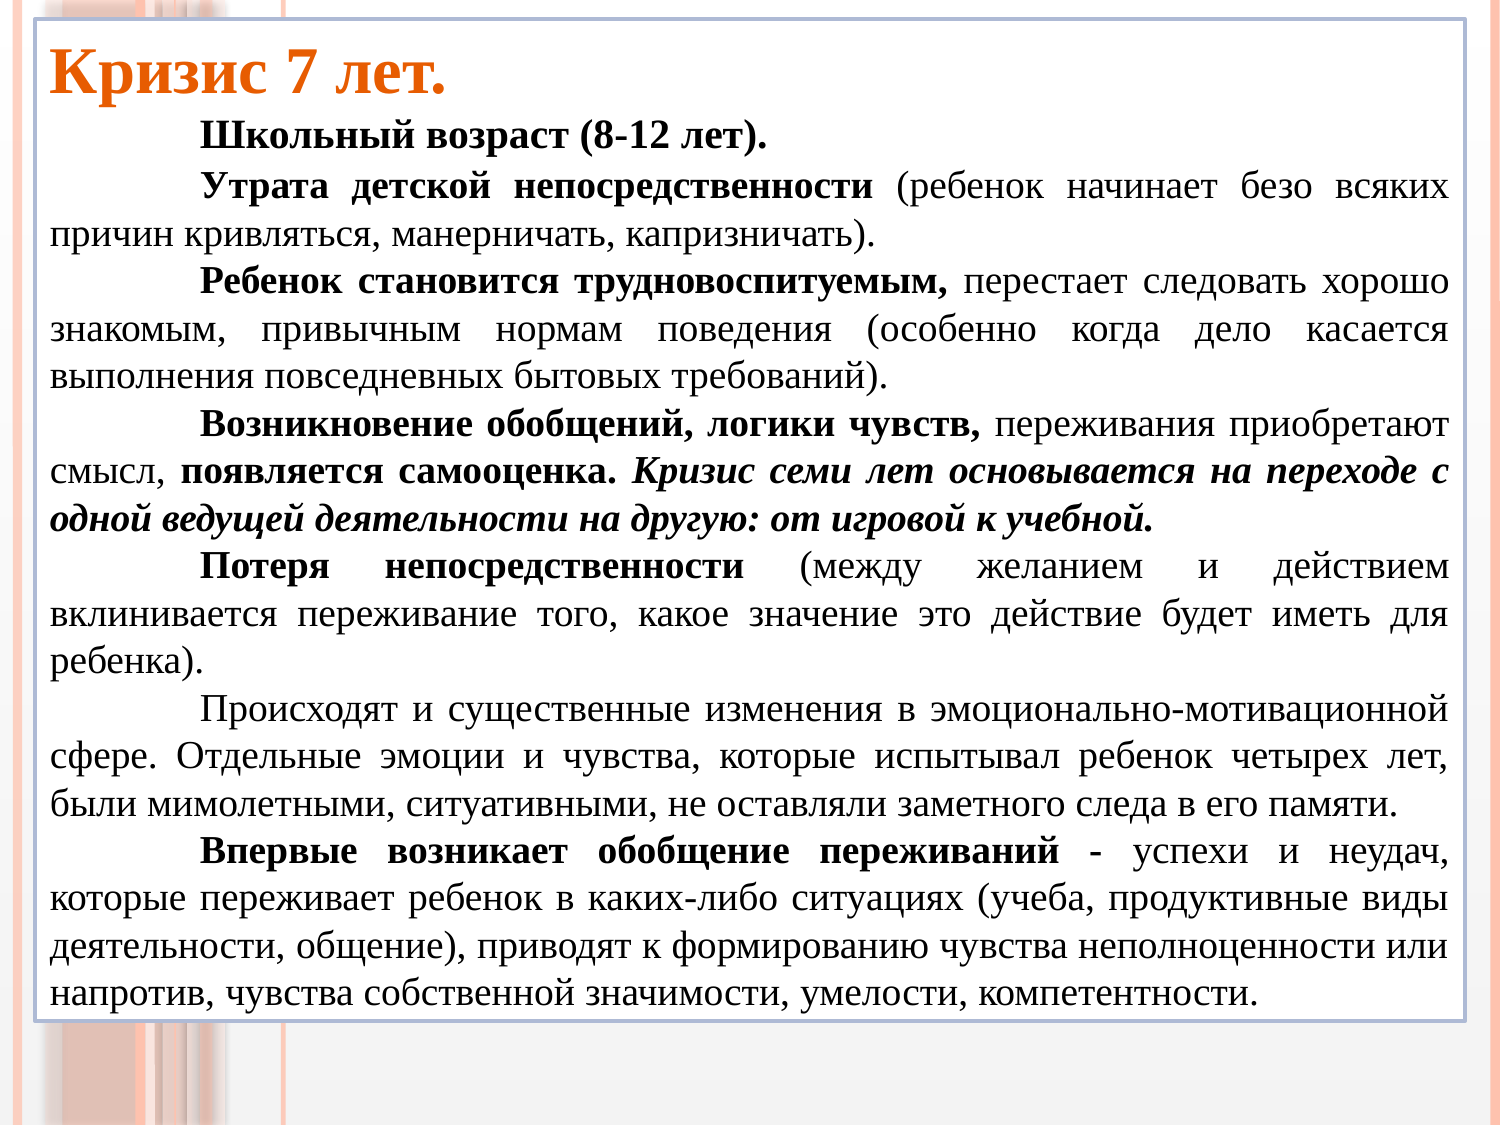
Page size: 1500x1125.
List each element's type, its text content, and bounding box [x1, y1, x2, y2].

text_box Кризис 7 лет. Школьный возраст (8-12 лет). Утрата детской непосредственности (ребенок начинает безо всяких причин кривляться, манерничать, капризничать). Ребенок становится трудновоспитуемым, перестает следовать хорошо знакомым, привычным нормам поведения (особенно когда дело касается выполнения повседневных бытовых требований). Возникновение обобщений, логики чувств, переживания приобретают смысл, появляется самооценка. Кризис семи лет основывается на переходе с одной ведущей деятельности на другую: от игровой к учебной. Потеря непосредственности (между желанием и действием вклинивается переживание того, какое значение это действие будет иметь для ребенка). Происходят и существенные изменения в эмоционально-мотивационной сфере. Отдельные эмоции и чувства, которые испытывал ребенок четырех лет, были мимолетными, ситуативными, не оставляли заметного следа в его памяти. Впервые возникает обобщение переживаний - успехи и неудач, которые переживает ребенок в каких-либо ситуациях (учеба, продуктивные виды деятельности, общение), приводят к формированию чувства неполноценности или напротив, чувства собственной значимости, умелости, компетентности. [33, 17, 1467, 1023]
